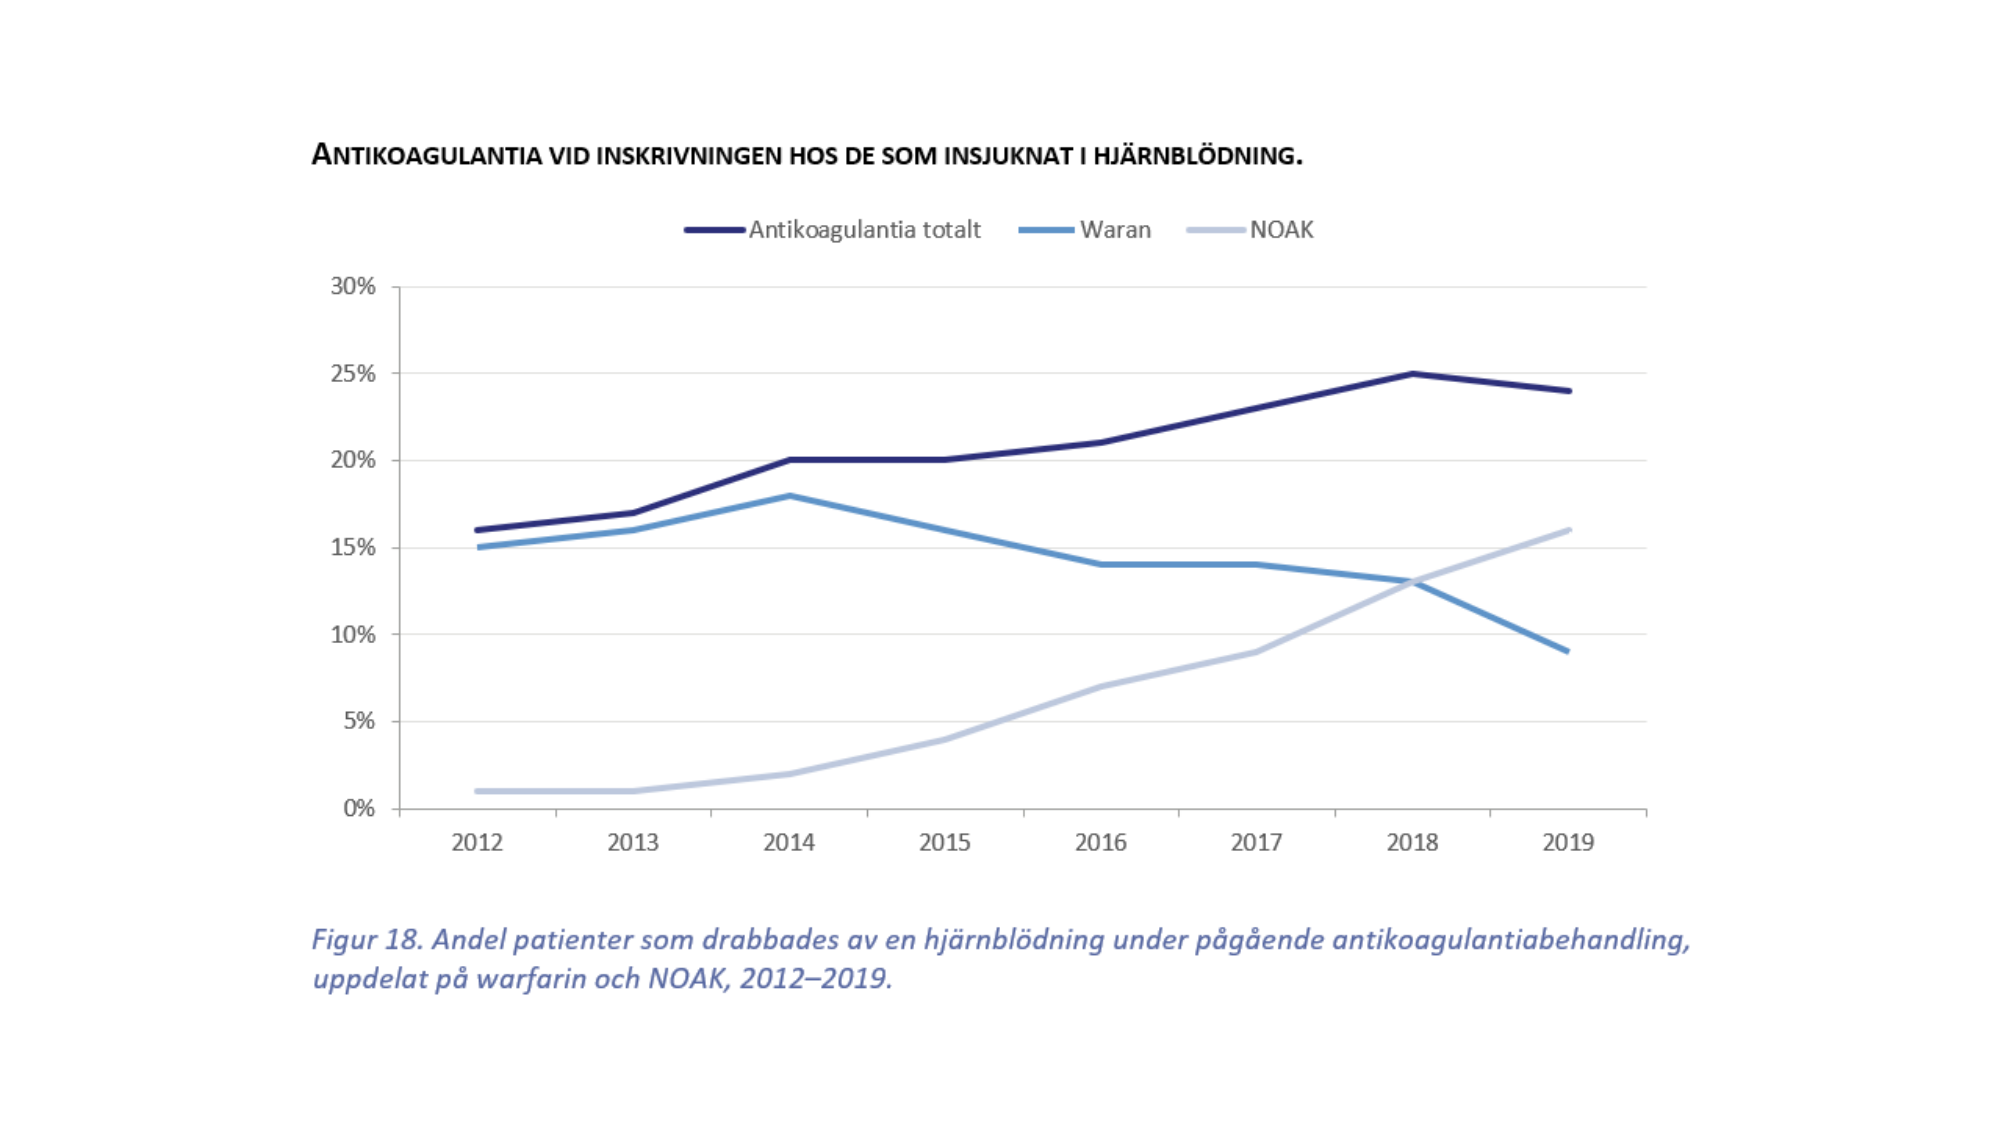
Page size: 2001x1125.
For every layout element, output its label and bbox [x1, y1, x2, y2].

picture [285, 99, 1715, 1026]
